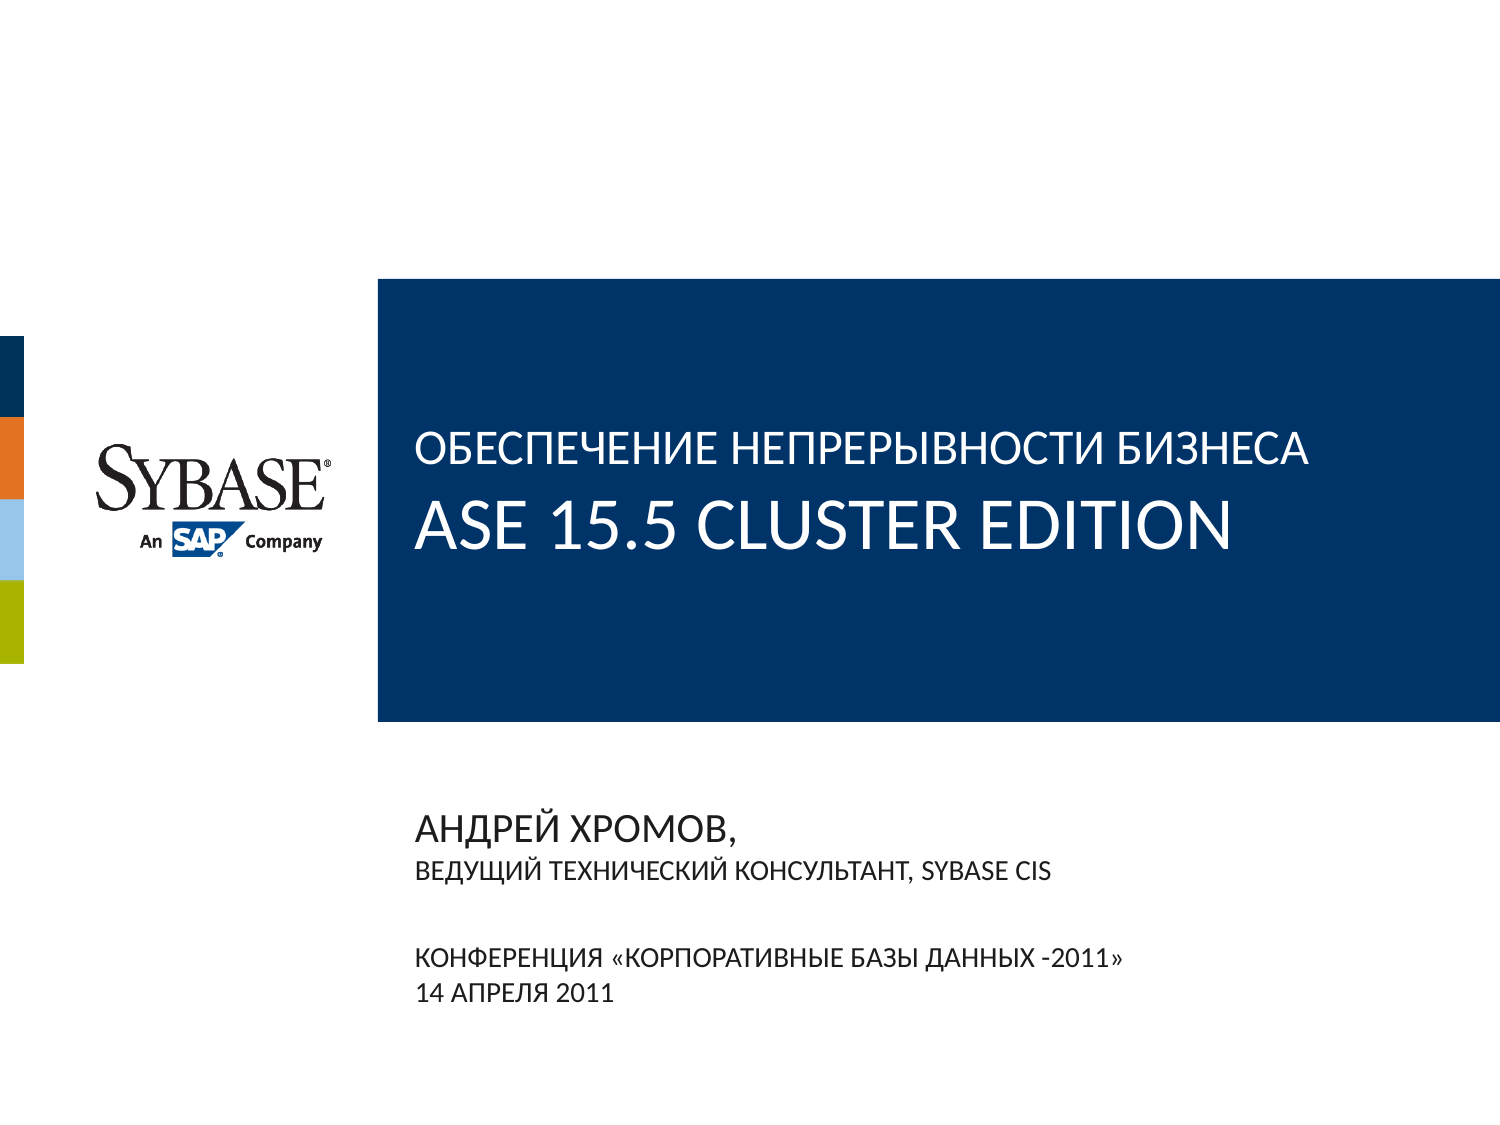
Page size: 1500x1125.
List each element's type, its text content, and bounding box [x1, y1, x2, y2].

title Обеспечение непрерывности бизнеса ASE 15.5 cluster edition [399, 397, 1473, 672]
picture [0, 336, 24, 664]
list Андрей хромов, ведущий ТЕХНИЧЕСКИЙ консультант, Sybase cis [399, 793, 1438, 895]
picture [96, 444, 331, 557]
list конференция «корпоратиВные базы данных -2011» 14 апреля 2011 [399, 930, 1438, 1017]
